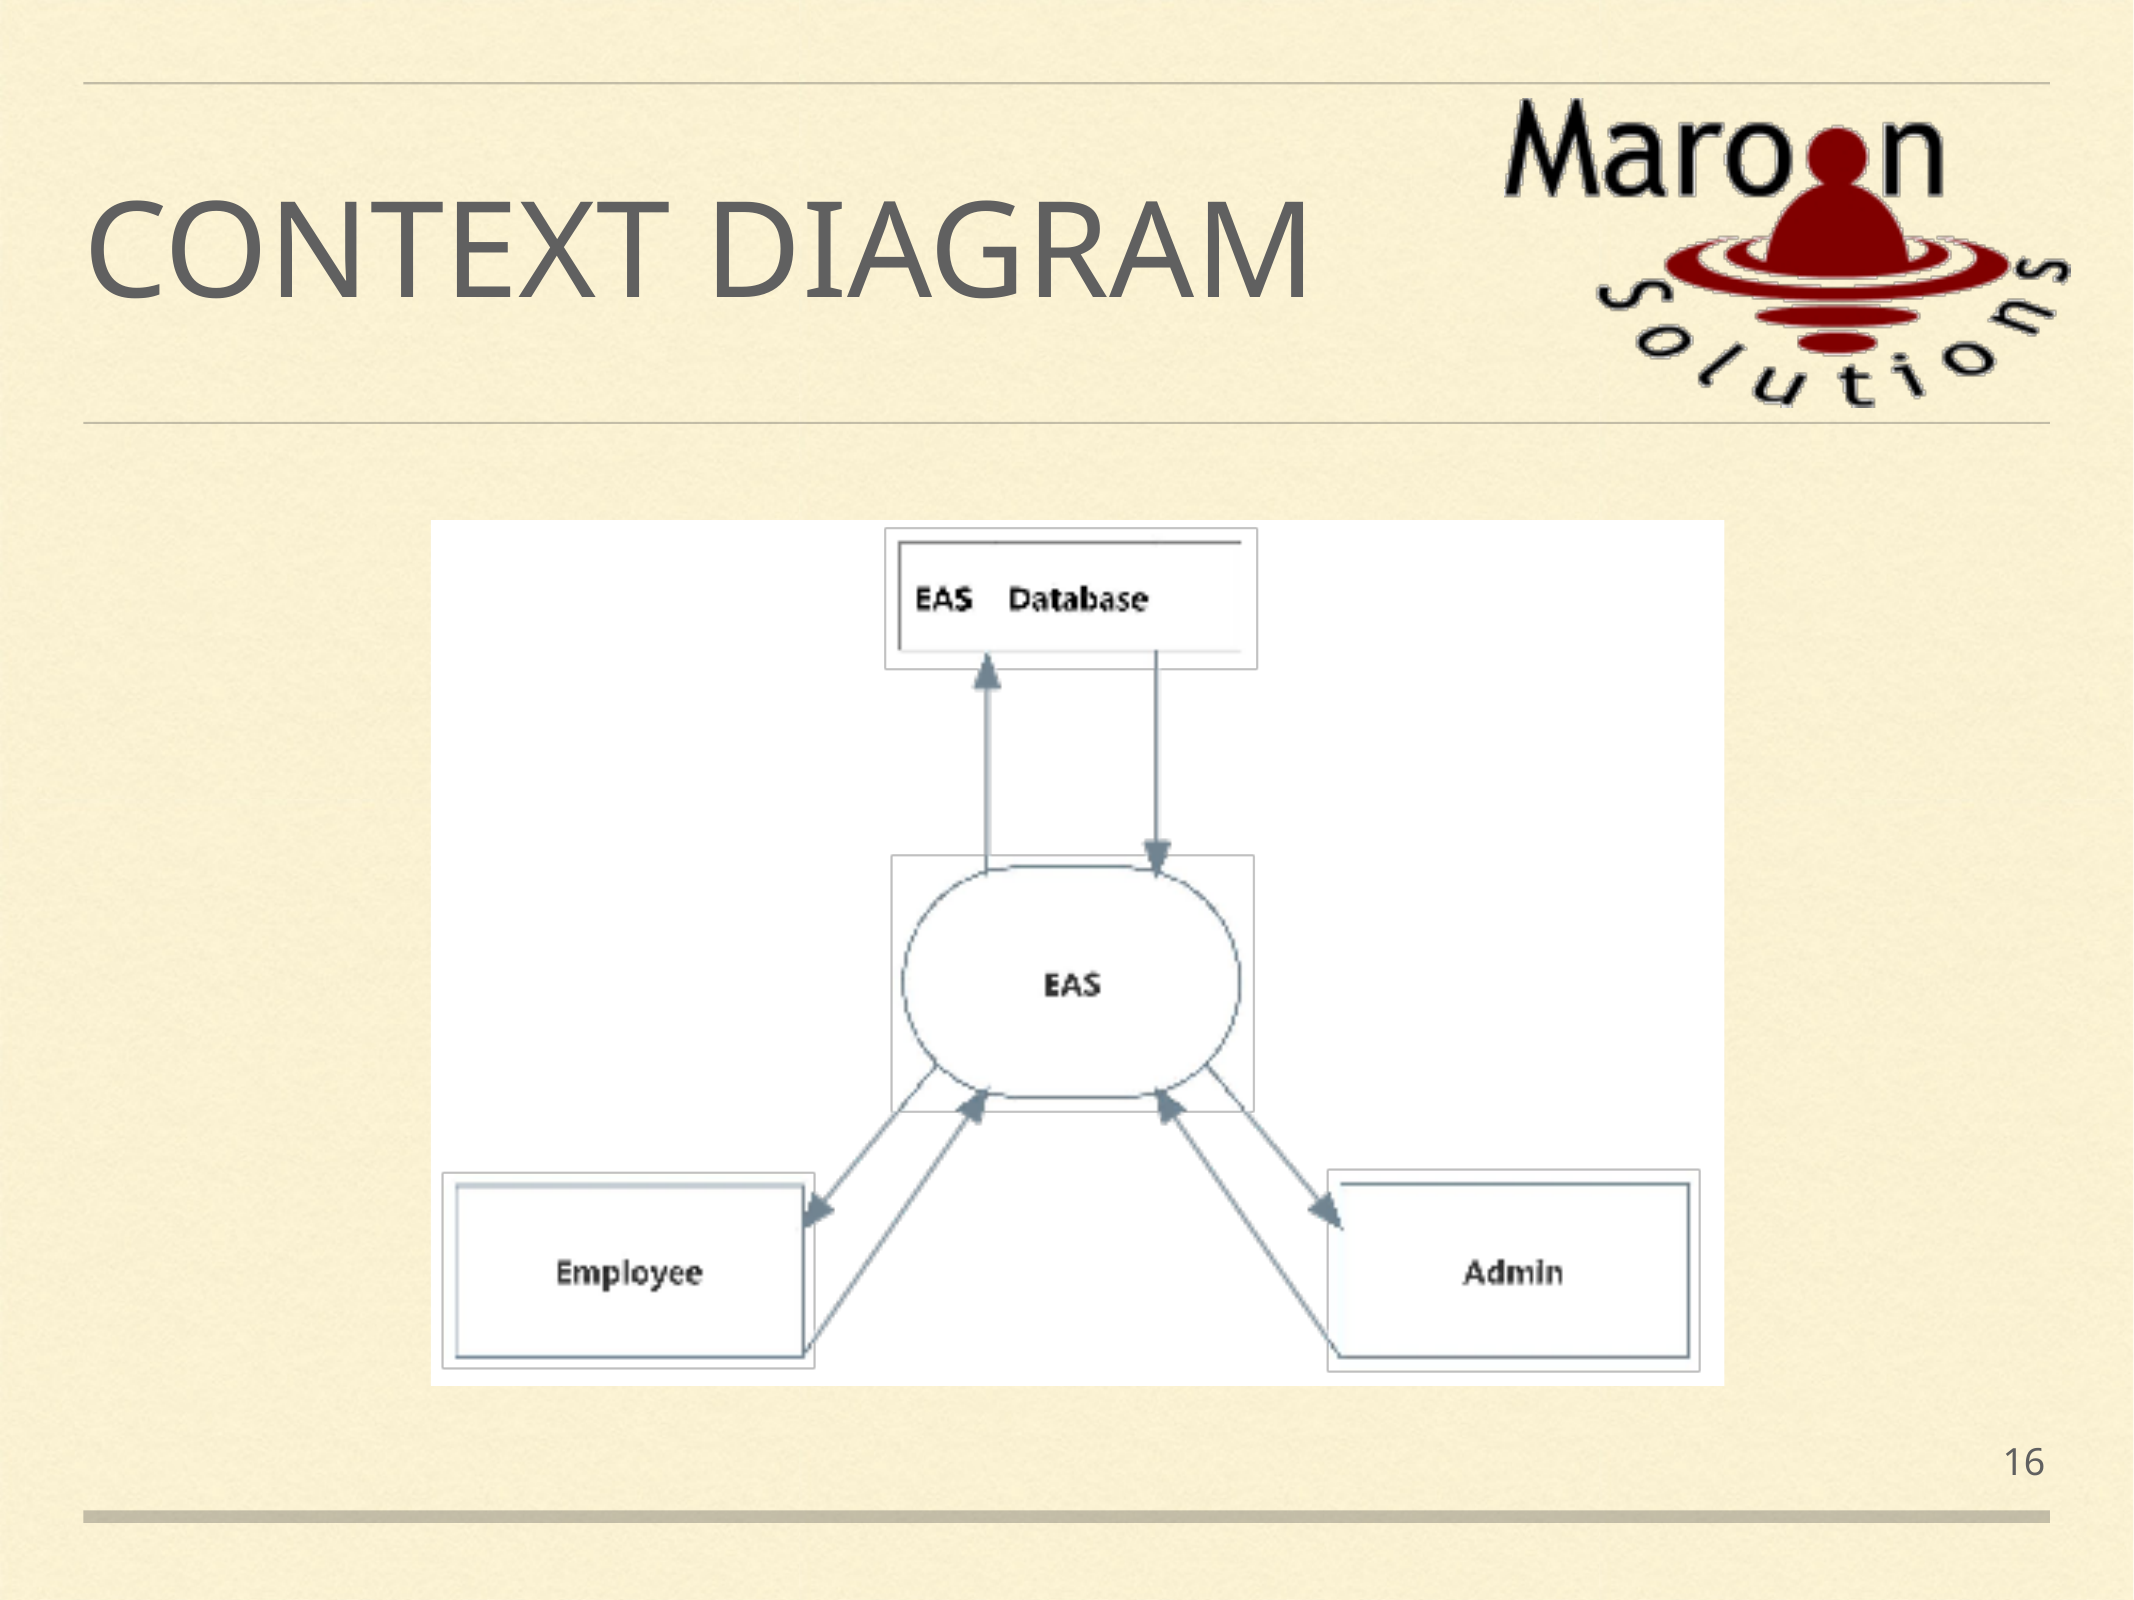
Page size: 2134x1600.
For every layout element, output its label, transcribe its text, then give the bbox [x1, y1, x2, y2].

picture [0, 0, 2134, 1600]
title Context Diagram [82, 97, 1501, 411]
slide_number 16 [1995, 1436, 2053, 1499]
